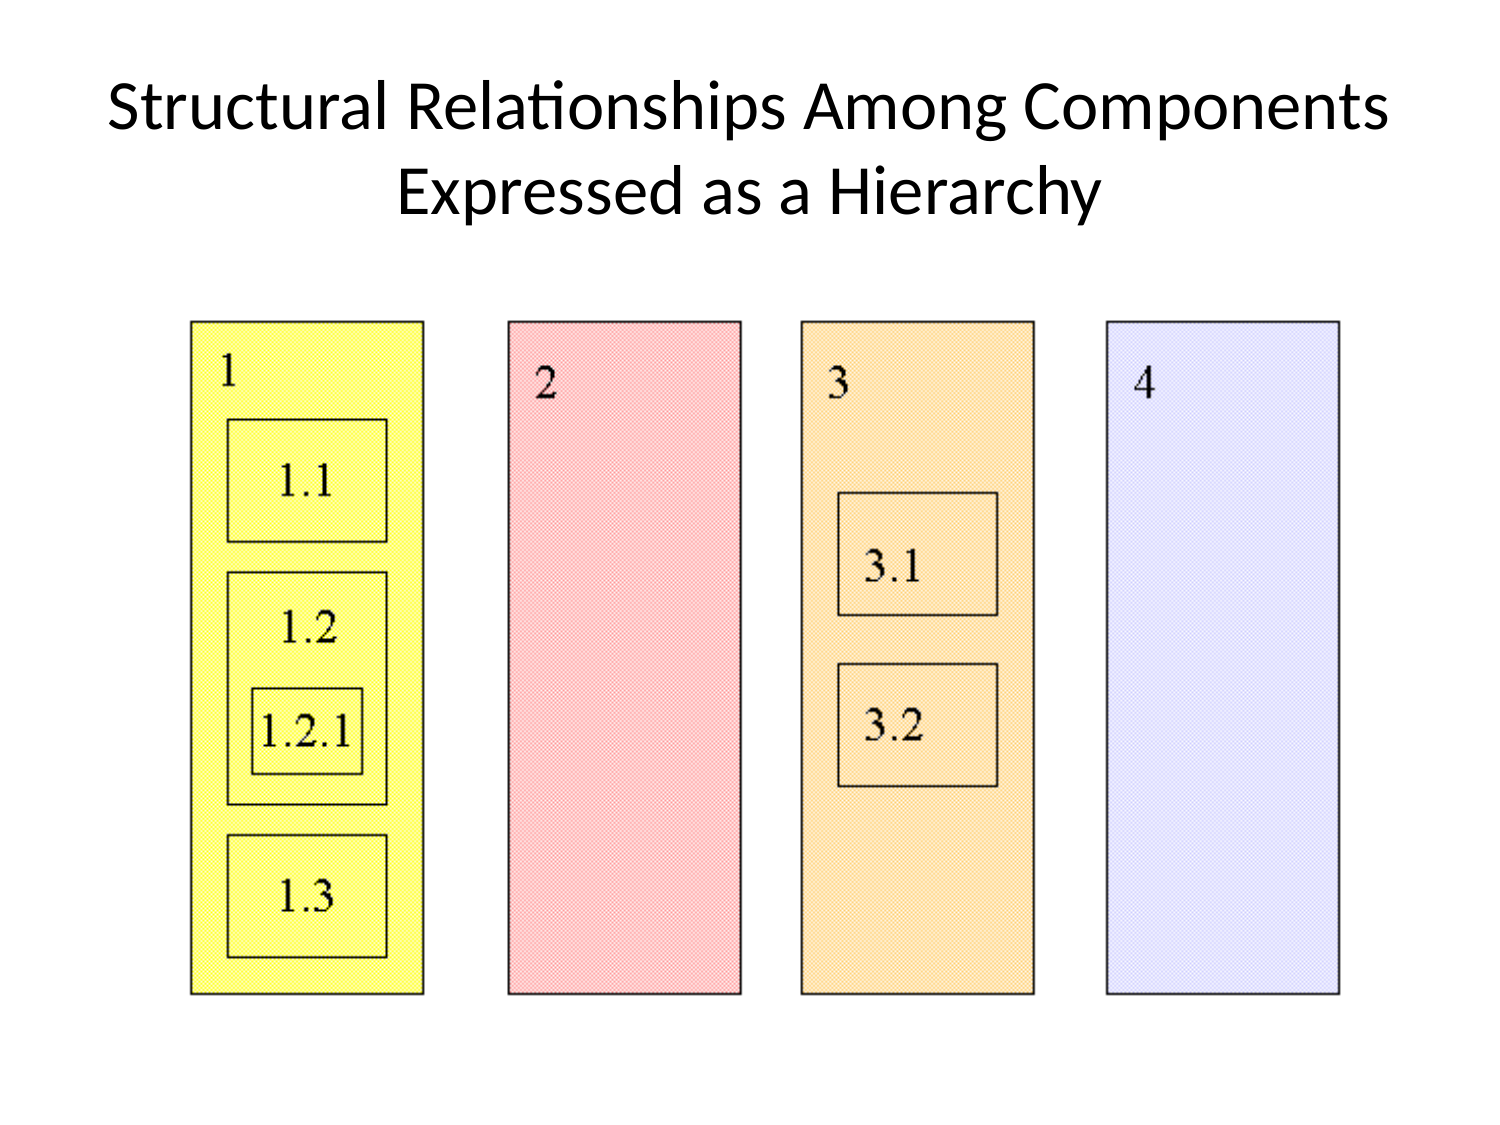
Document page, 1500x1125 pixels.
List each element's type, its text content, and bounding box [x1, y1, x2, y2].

picture [149, 304, 1363, 1022]
title Structural Relationships Among Components Expressed as a Hierarchy [75, 50, 1425, 238]
